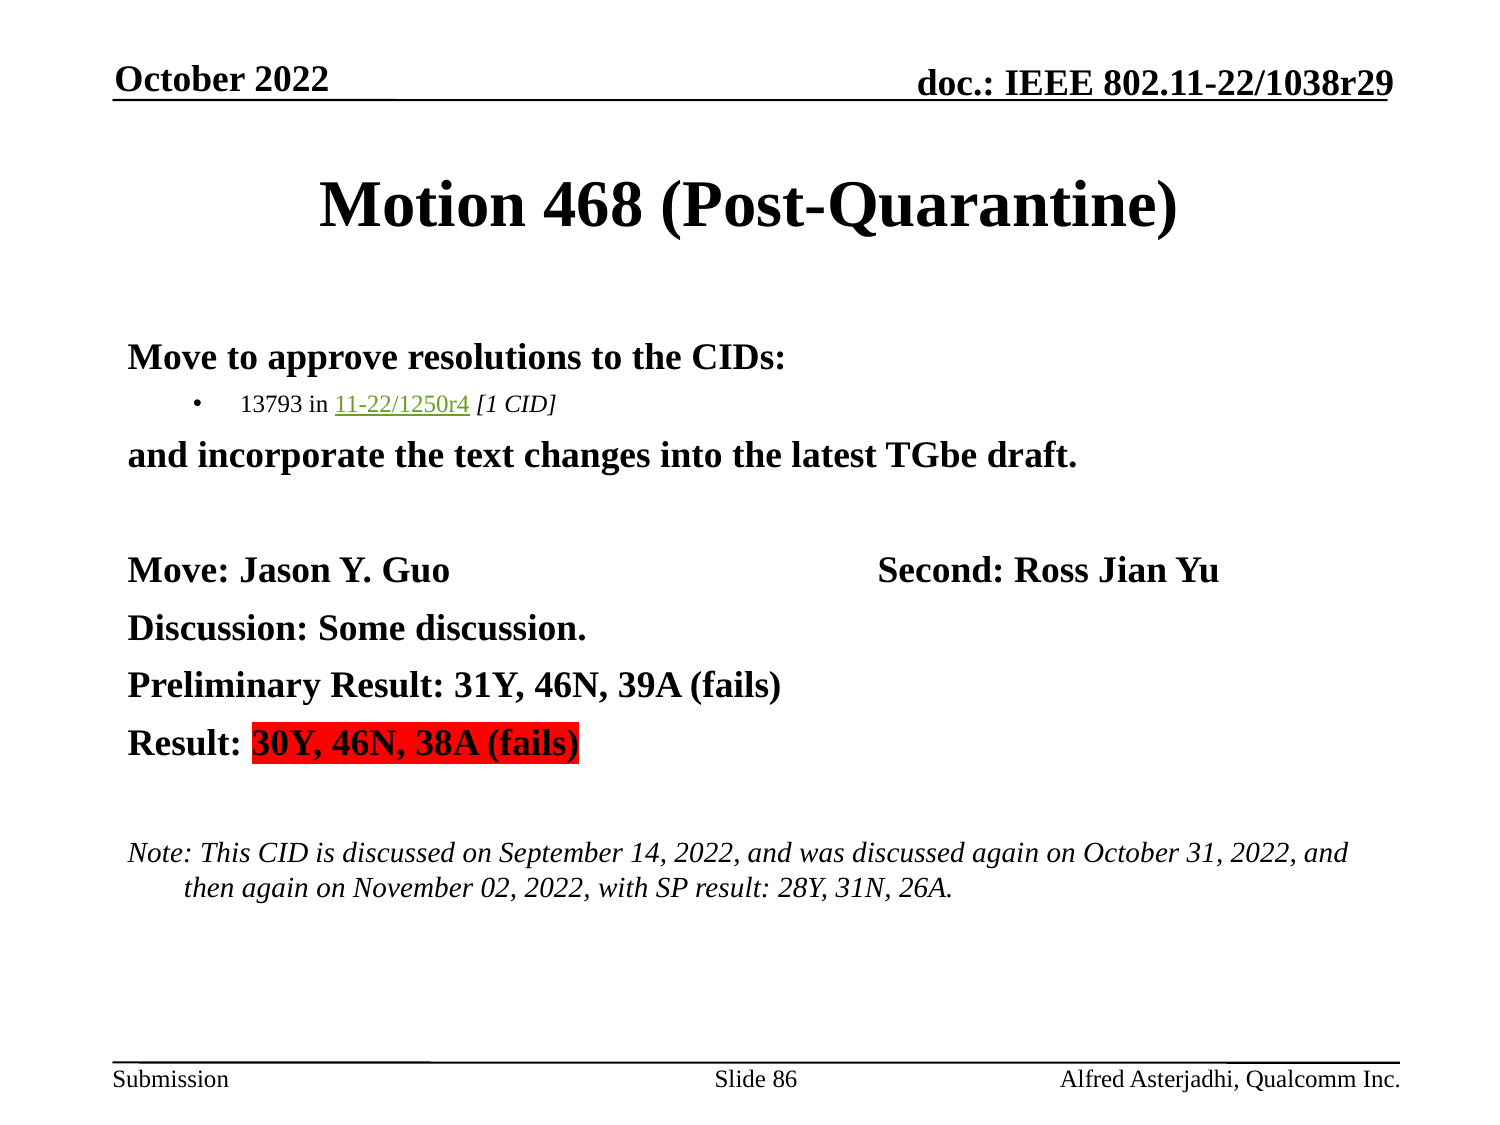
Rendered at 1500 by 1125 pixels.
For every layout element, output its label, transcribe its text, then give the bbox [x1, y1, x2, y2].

list Move to approve resolutions to the CIDs: 13793 in 11-22/1250r4 [1 CID] and incorporate the text changes into the latest TGbe draft. Move: Jason Y. Guo Second: Ross Jian Yu Discussion: Some discussion. Preliminary Result: 31Y, 46N, 39A (fails) Result: 30Y, 46N, 38A (fails) Note: This CID is discussed on September 14, 2022, and was discussed again on October 31, 2022, and then again on November 02, 2022, with SP result: 28Y, 31N, 26A. [112, 324, 1388, 1063]
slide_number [114, 54, 423, 100]
footer Alfred Asterjadhi, Qualcomm Inc. [878, 1061, 1402, 1093]
title Motion 468 (Post-Quarantine) [112, 112, 1388, 288]
slide_number Slide 86 [712, 1061, 800, 1123]
